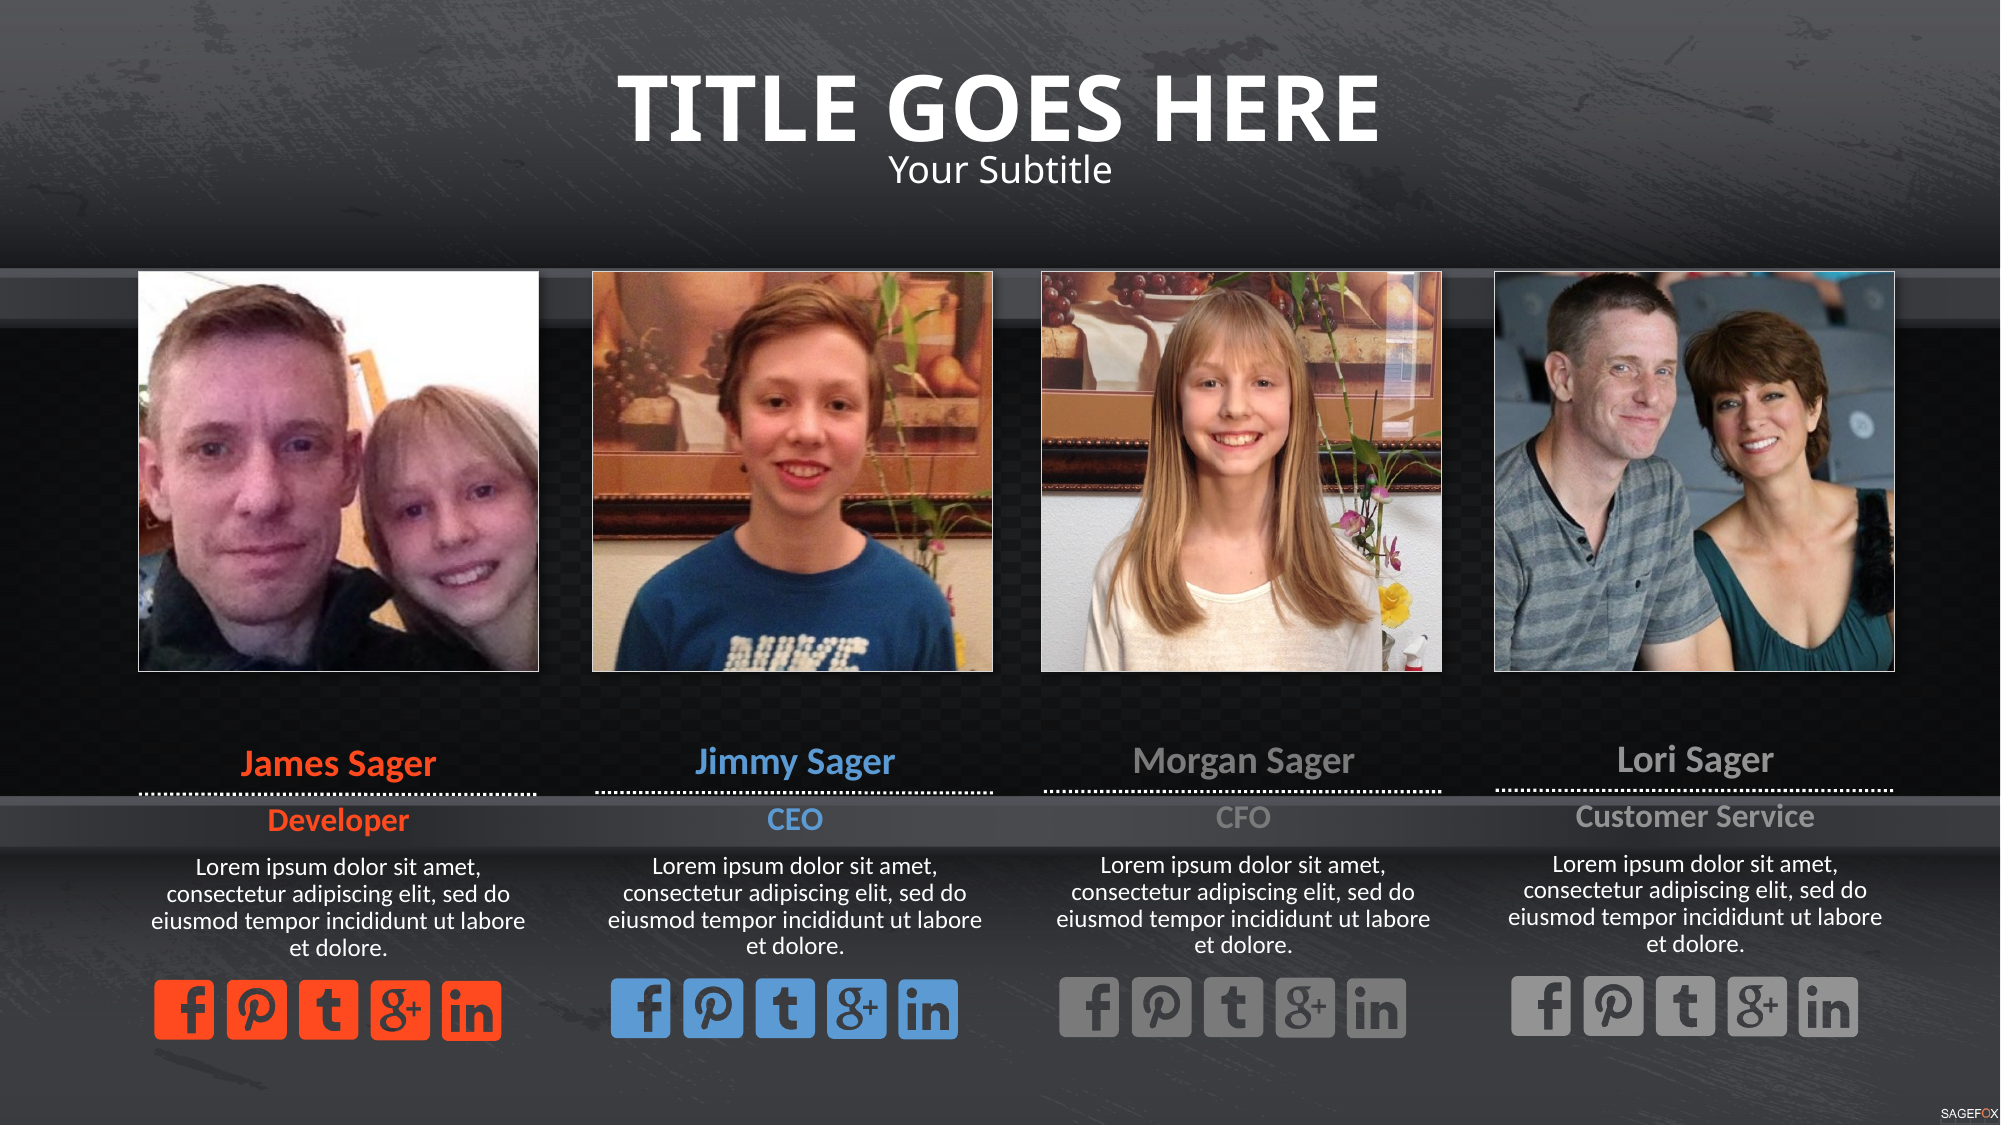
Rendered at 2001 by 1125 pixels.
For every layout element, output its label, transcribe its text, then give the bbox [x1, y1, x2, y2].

text_box [591, 270, 993, 672]
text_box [548, 42, 1452, 199]
text_box Lorem ipsum dolor sit amet, consectetur adipiscing elit, sed do eiusmod tempor incididunt ut labore et dolore. [595, 852, 996, 966]
text_box [1494, 271, 1896, 673]
text_box Morgan Sager [1068, 739, 1419, 782]
text_box Lorem ipsum dolor sit amet, consectetur adipiscing elit, sed do eiusmod tempor incididunt ut labore et dolore. [138, 854, 539, 968]
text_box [154, 979, 502, 1041]
text_box Lorem ipsum dolor sit amet, consectetur adipiscing elit, sed do eiusmod tempor incididunt ut labore et dolore. [1043, 851, 1444, 965]
text_box CEO [620, 798, 971, 841]
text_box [610, 978, 958, 1040]
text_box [1511, 976, 1859, 1038]
text_box CFO [1068, 797, 1419, 840]
text_box Developer [163, 799, 514, 842]
text_box Customer Service [1520, 796, 1871, 839]
text_box Lori Sager [1520, 738, 1871, 781]
text_box [1040, 270, 1442, 672]
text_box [1059, 977, 1407, 1039]
text_box Lorem ipsum dolor sit amet, consectetur adipiscing elit, sed do eiusmod tempor incididunt ut labore et dolore. [1495, 850, 1896, 964]
text_box [138, 270, 540, 672]
text_box James Sager [163, 742, 514, 785]
text_box Jimmy Sager [620, 740, 971, 784]
picture [0, 0, 2001, 1125]
